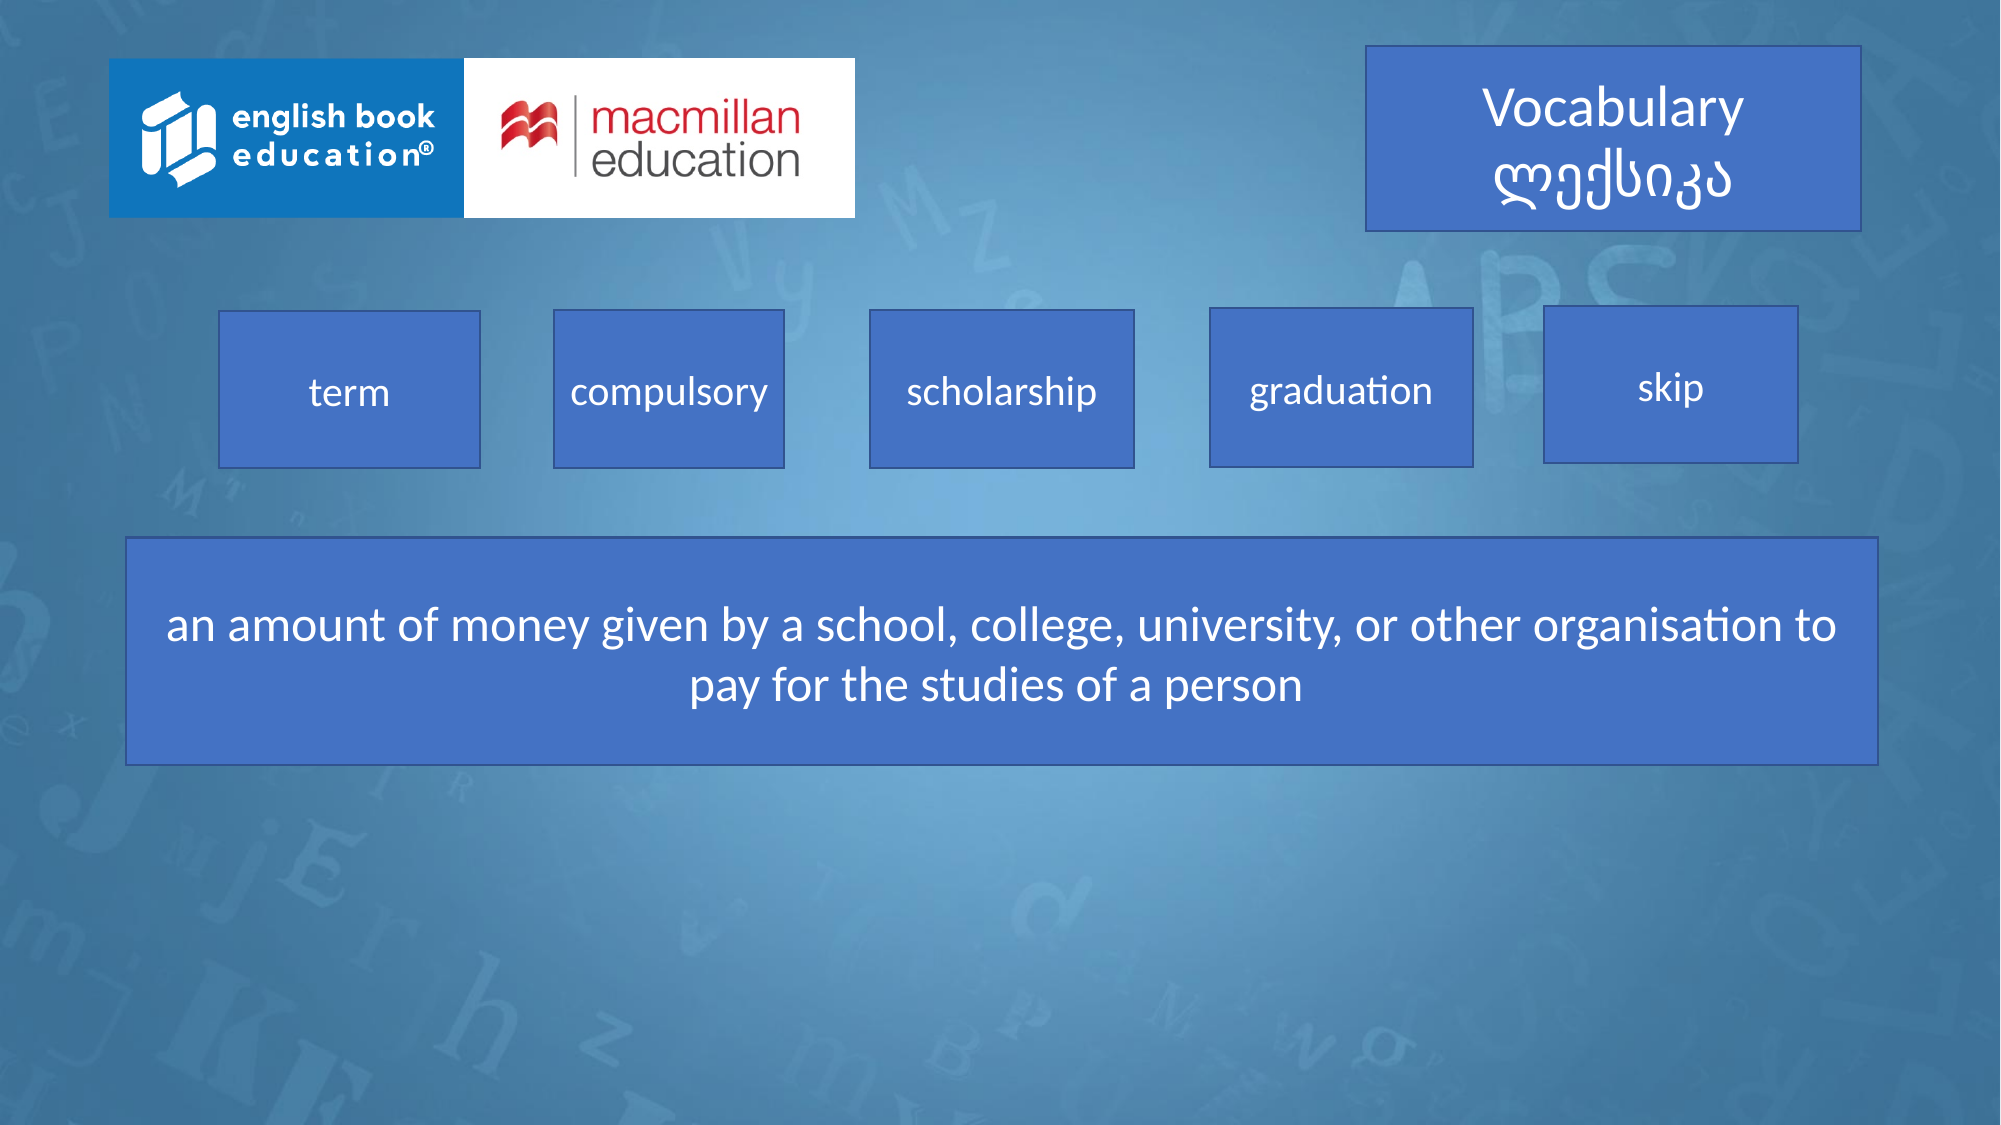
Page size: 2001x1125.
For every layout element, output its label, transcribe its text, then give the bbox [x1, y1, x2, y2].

text_box compulsory [554, 309, 785, 469]
text_box scholarship [869, 309, 1134, 469]
text_box skip [1544, 306, 1798, 464]
text_box an amount of money given by a school, college, university, or other organisation to pay for the studies of a person [125, 537, 1878, 766]
text_box Vocabulary ლექსიკა [1365, 45, 1862, 231]
text_box [326, 599, 1724, 735]
picture [0, 0, 2001, 1125]
text_box term [219, 311, 480, 469]
text_box graduation [1210, 308, 1473, 468]
